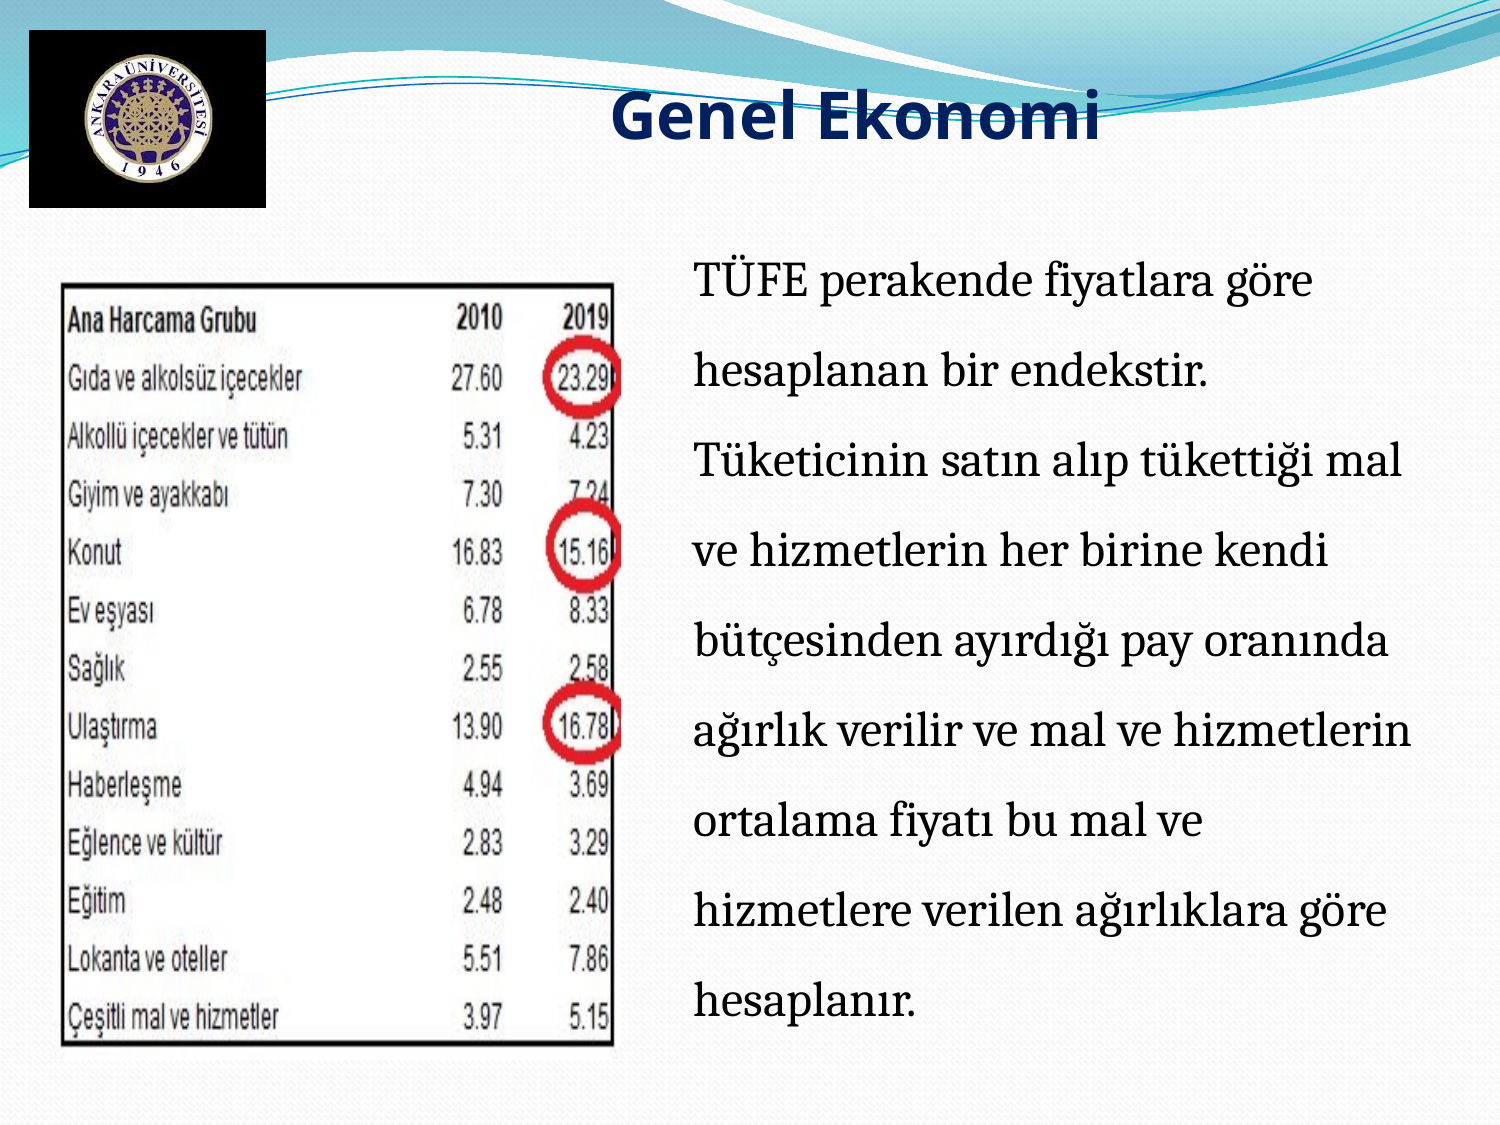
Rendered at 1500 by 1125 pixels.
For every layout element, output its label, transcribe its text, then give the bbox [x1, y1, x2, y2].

picture [52, 278, 621, 1059]
text_box TÜFE perakende fiyatlara göre hesaplanan bir endekstir. Tüketicinin satın alıp tükettiği mal ve hizmetlerin her birine kendi bütçesinden ayırdığı pay oranında ağırlık verilir ve mal ve hizmetlerin ortalama fiyatı bu mal ve hizmetlere verilen ağırlıklara göre hesaplanır. [679, 208, 1436, 1034]
text_box Genel Ekonomi [348, 66, 1365, 161]
picture [29, 30, 266, 208]
